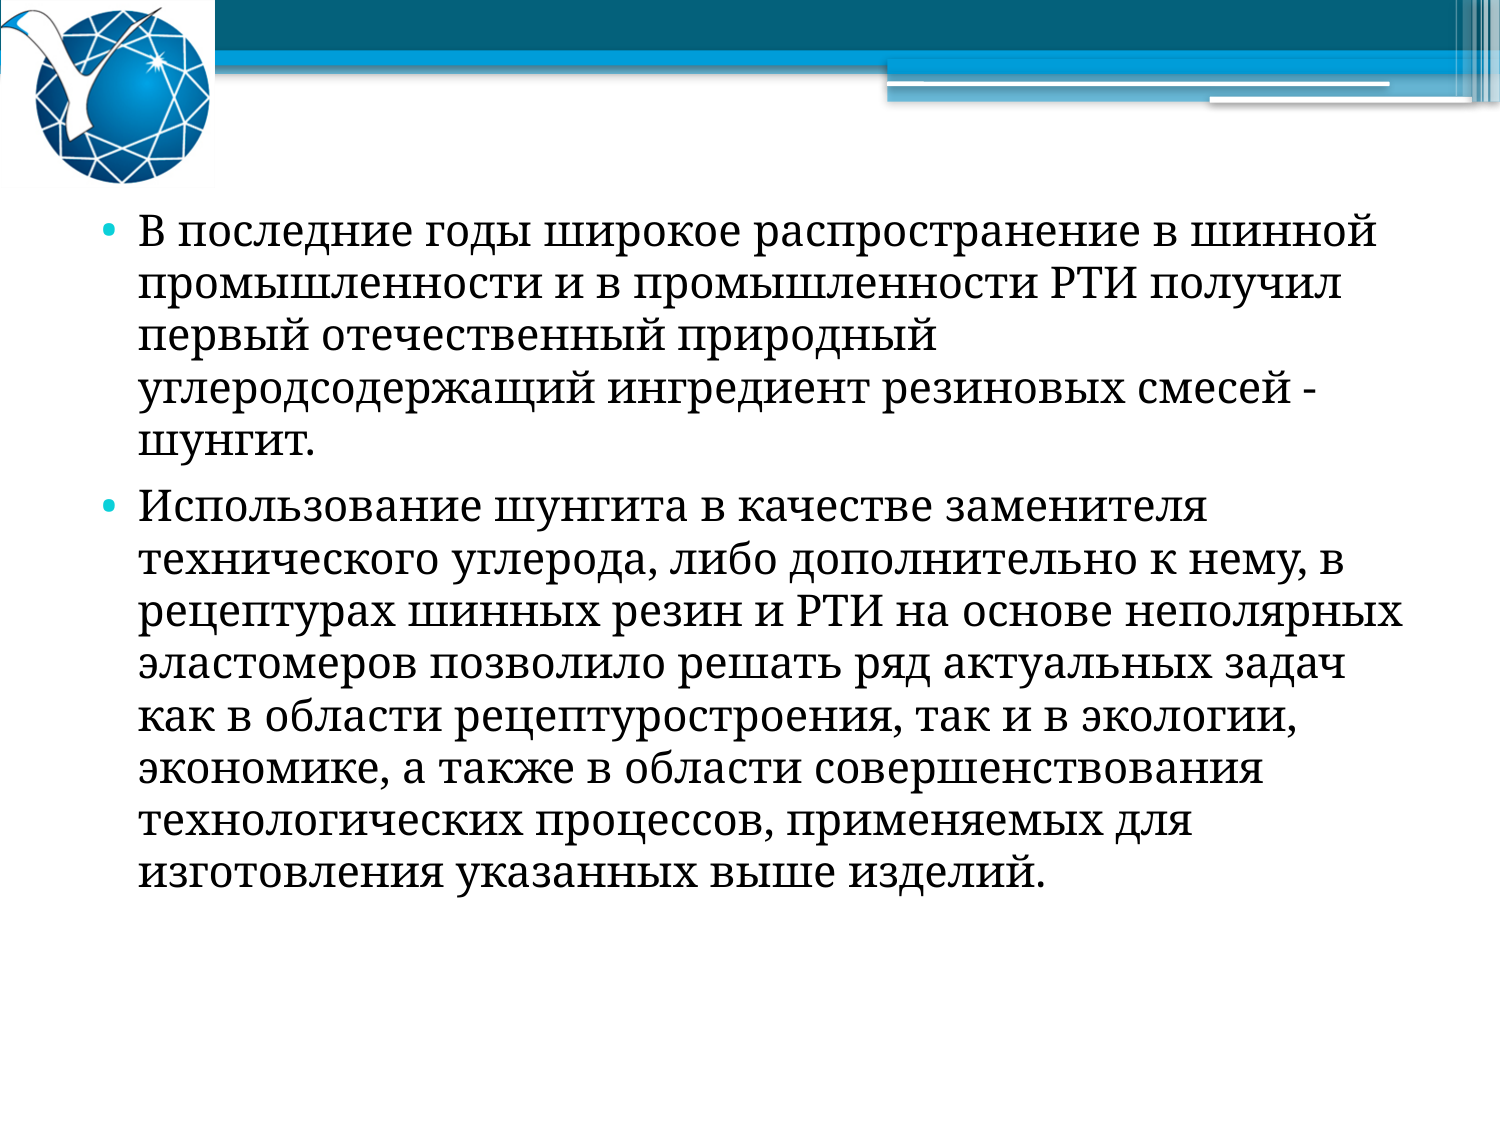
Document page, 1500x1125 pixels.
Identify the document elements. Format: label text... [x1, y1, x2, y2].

picture [0, 0, 216, 190]
list В последние годы широкое распространение в шинной промышленности и в промышленности РТИ получил первый отечественный природный углеродсодержащий ингредиент резиновых смесей - шунгит. Использование шунгита в качестве заменителя технического углерода, либо дополнительно к нему, в рецептурах шинных резин и РТИ на основе неполярных эластомеров позволило решать ряд актуальных задач как в области рецептуростроения, так и в экологии, экономике, а также в области совершенствования технологических процессов, применяемых для изготовления указанных выше изделий. [70, 195, 1421, 938]
